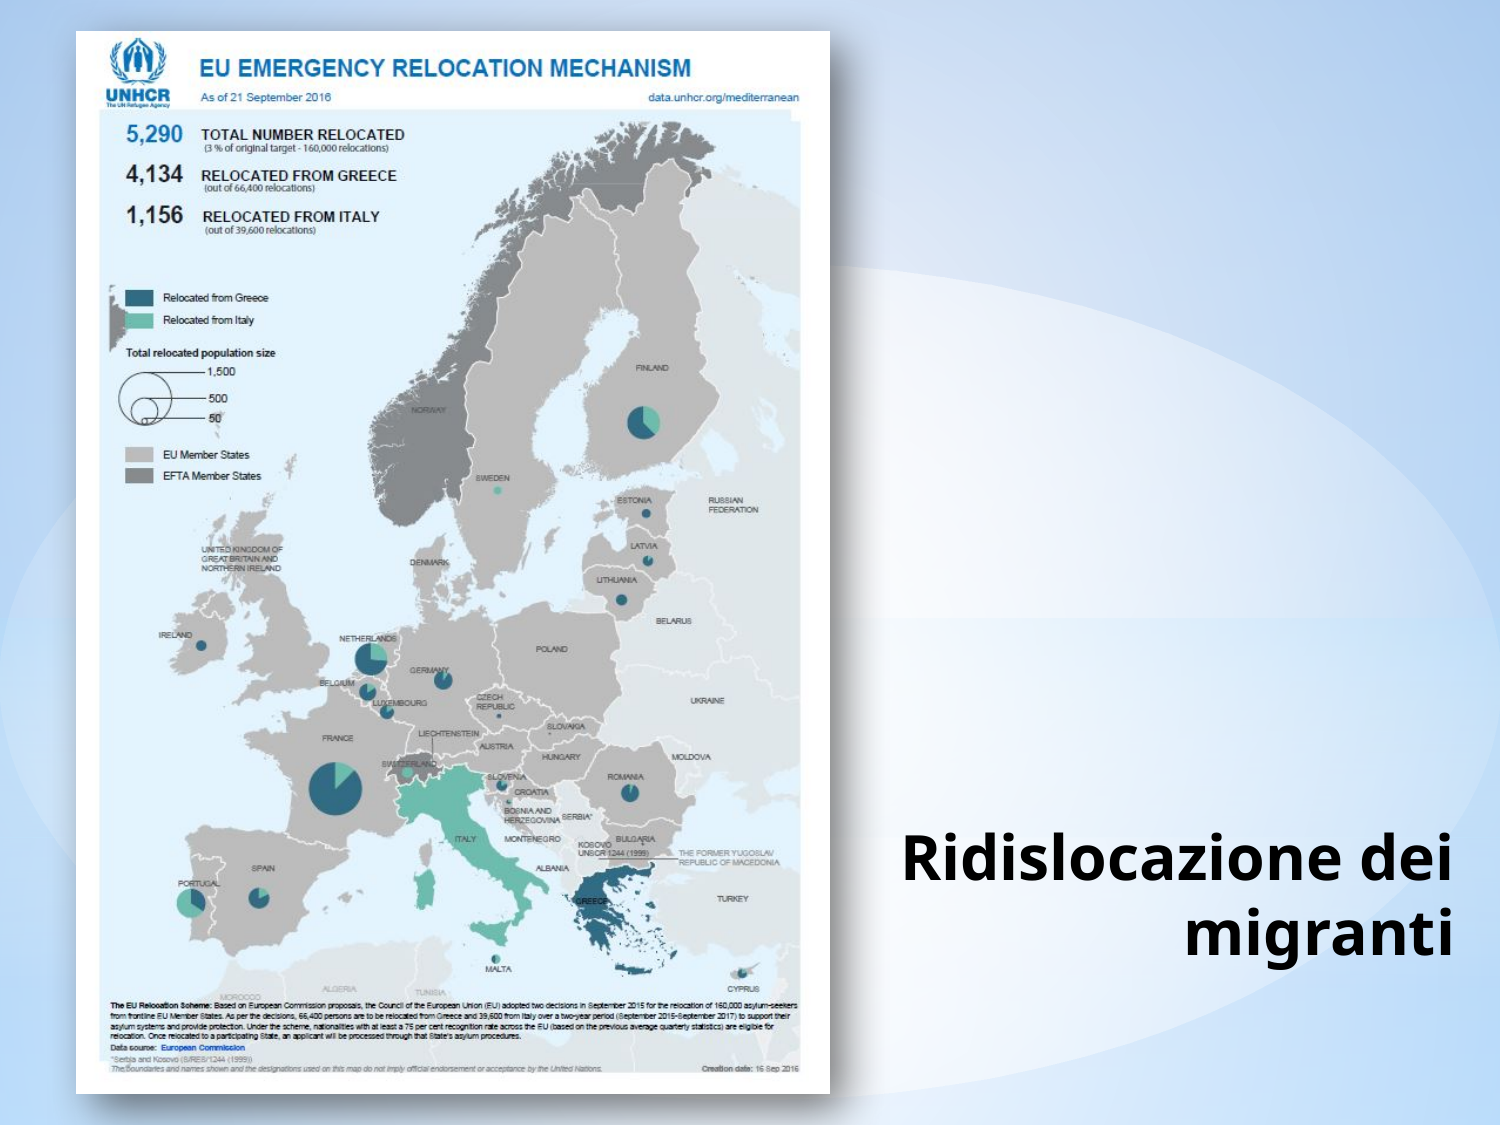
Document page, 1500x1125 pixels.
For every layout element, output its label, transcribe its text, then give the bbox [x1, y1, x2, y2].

title Ridislocazione dei migranti [878, 810, 1471, 975]
picture [76, 30, 830, 1095]
